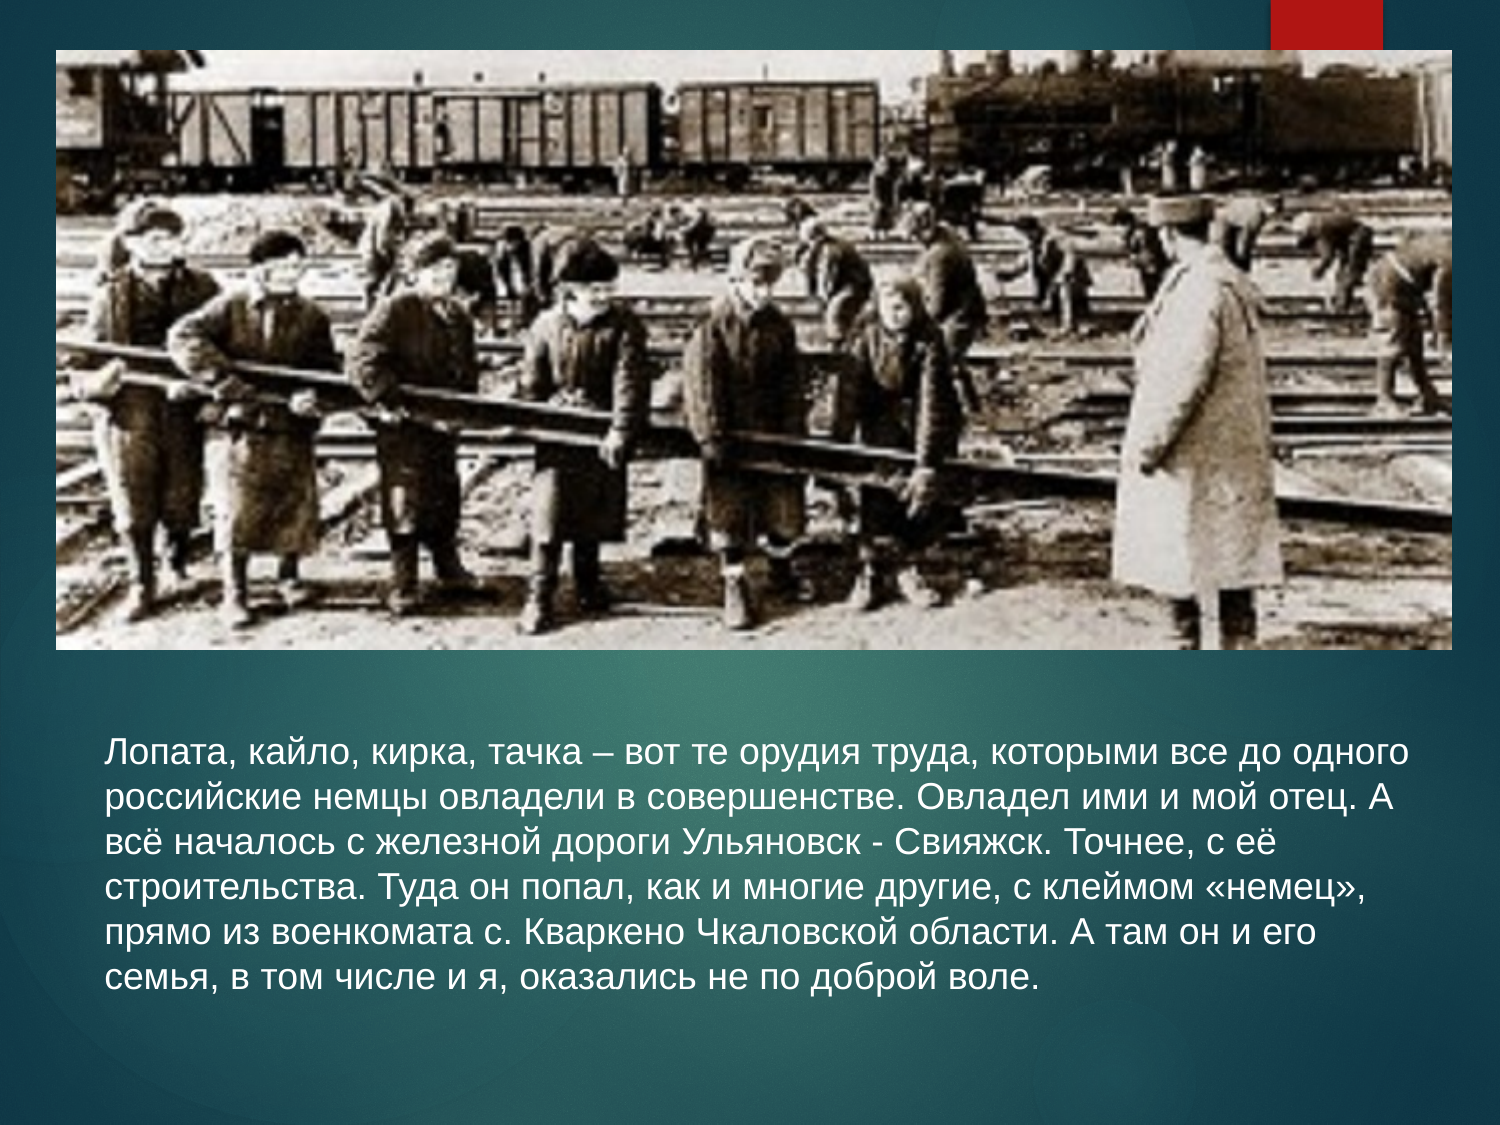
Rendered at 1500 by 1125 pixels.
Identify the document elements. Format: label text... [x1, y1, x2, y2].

picture [56, 50, 1452, 650]
text_box Лопата, кайло, кирка, тачка – вот те орудия труда, которыми все до одного российские немцы овладели в совершенстве. Овладел ими и мой отец. А всё началось с железной дороги Ульяновск - Свияжск. Точнее, с её строительства. Туда он попал, как и многие другие, с клеймом «немец», прямо из военкомата с. Кваркено Чкаловской области. А там он и его семья, в том числе и я, оказались не по доброй воле. [89, 719, 1452, 1005]
